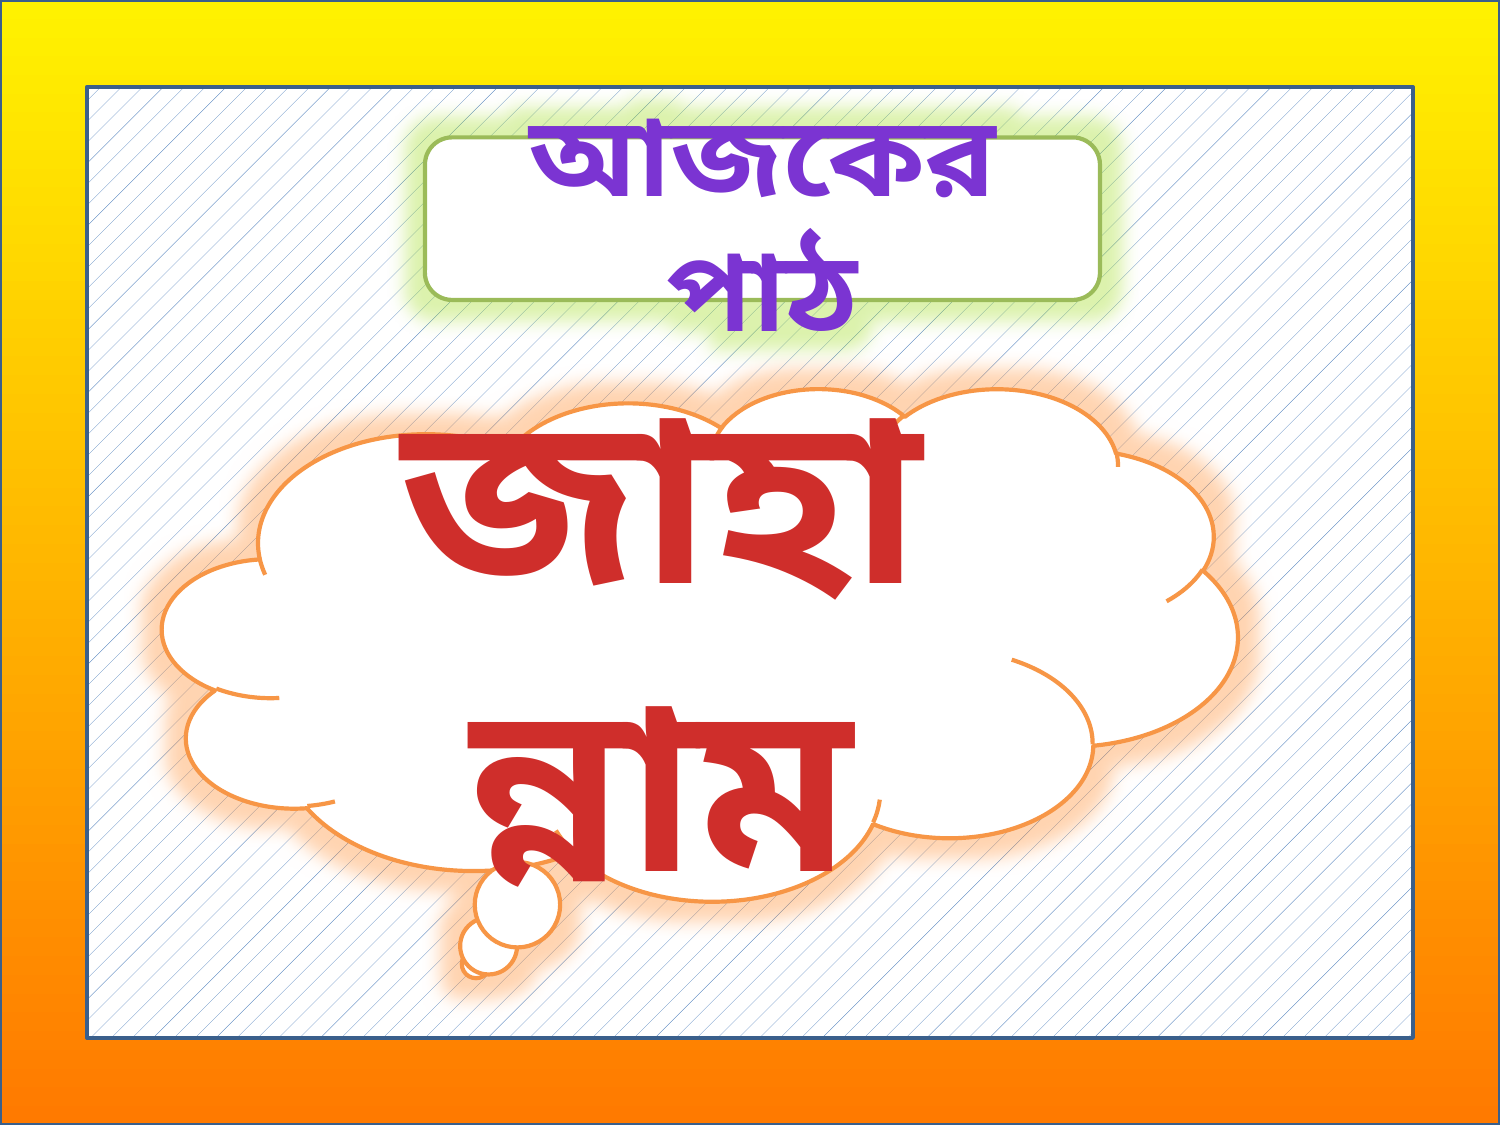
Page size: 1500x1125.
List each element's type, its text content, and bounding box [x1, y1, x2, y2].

text_box [0, 0, 1500, 1125]
text_box আজকের পাঠ [422, 135, 1103, 303]
text_box জাহান্নাম [159, 387, 1241, 981]
